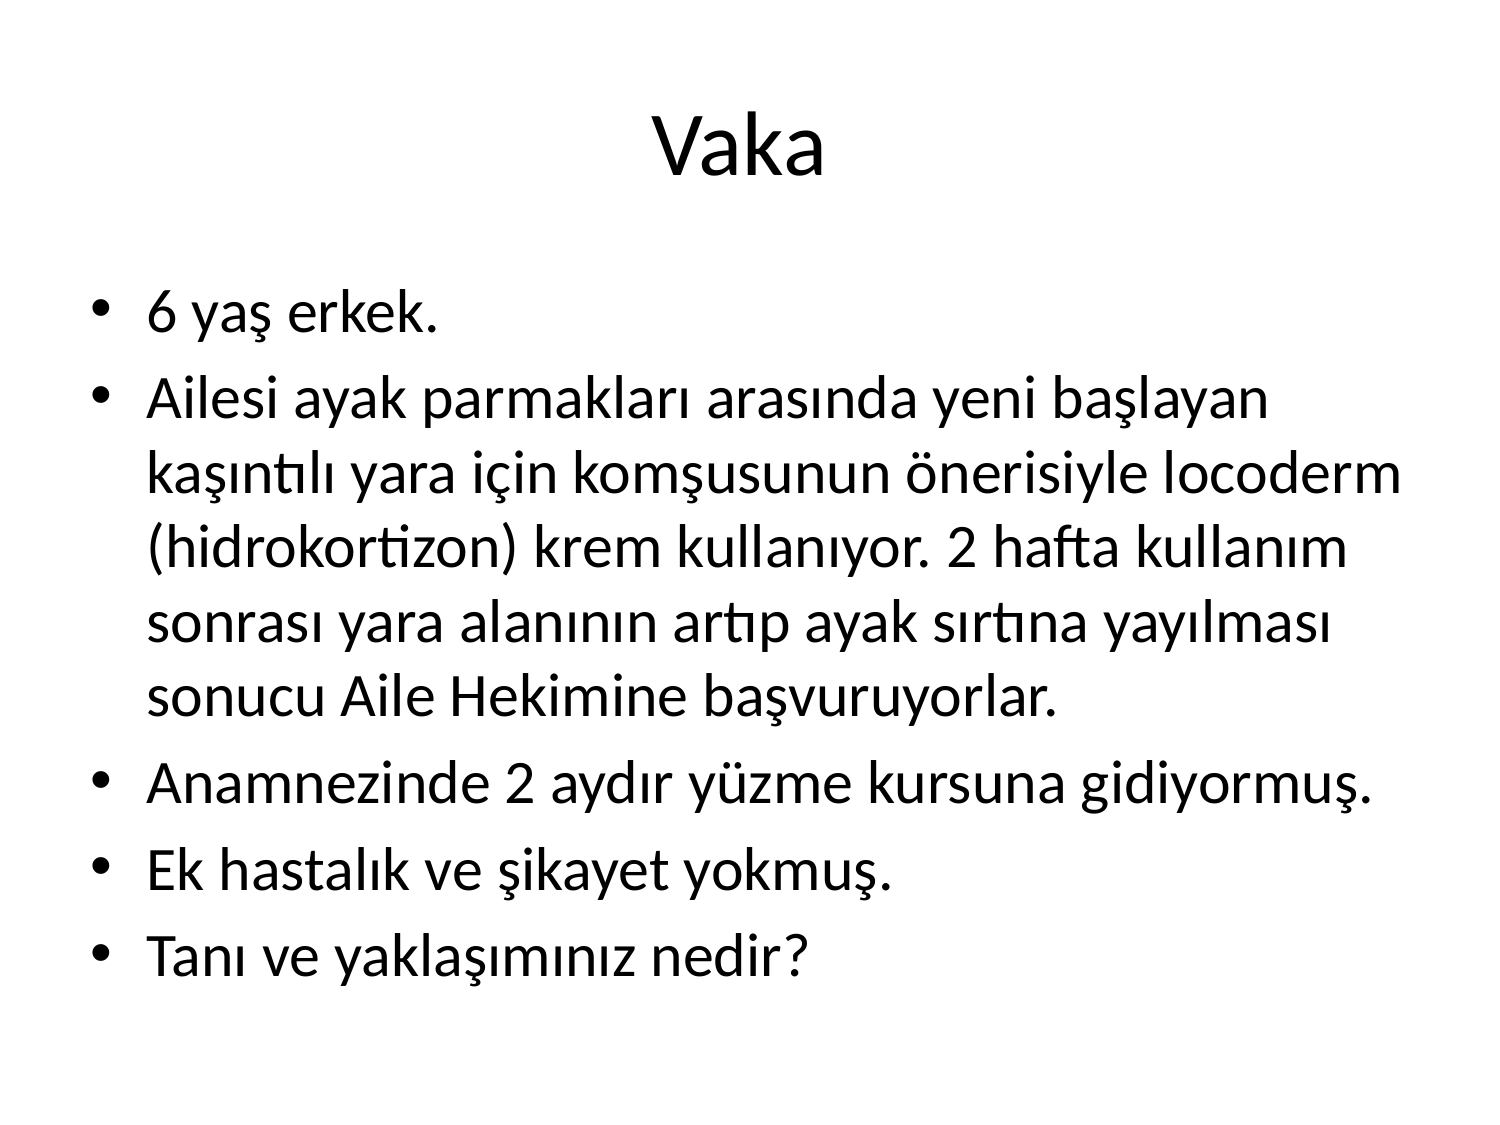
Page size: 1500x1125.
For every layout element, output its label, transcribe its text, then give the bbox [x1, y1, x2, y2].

list 6 yaş erkek. Ailesi ayak parmakları arasında yeni başlayan kaşıntılı yara için komşusunun önerisiyle locoderm (hidrokortizon) krem kullanıyor. 2 hafta kullanım sonrası yara alanının artıp ayak sırtına yayılması sonucu Aile Hekimine başvuruyorlar. Anamnezinde 2 aydır yüzme kursuna gidiyormuş. Ek hastalık ve şikayet yokmuş. Tanı ve yaklaşımınız nedir? [75, 262, 1425, 1005]
title Vaka [75, 45, 1425, 233]
